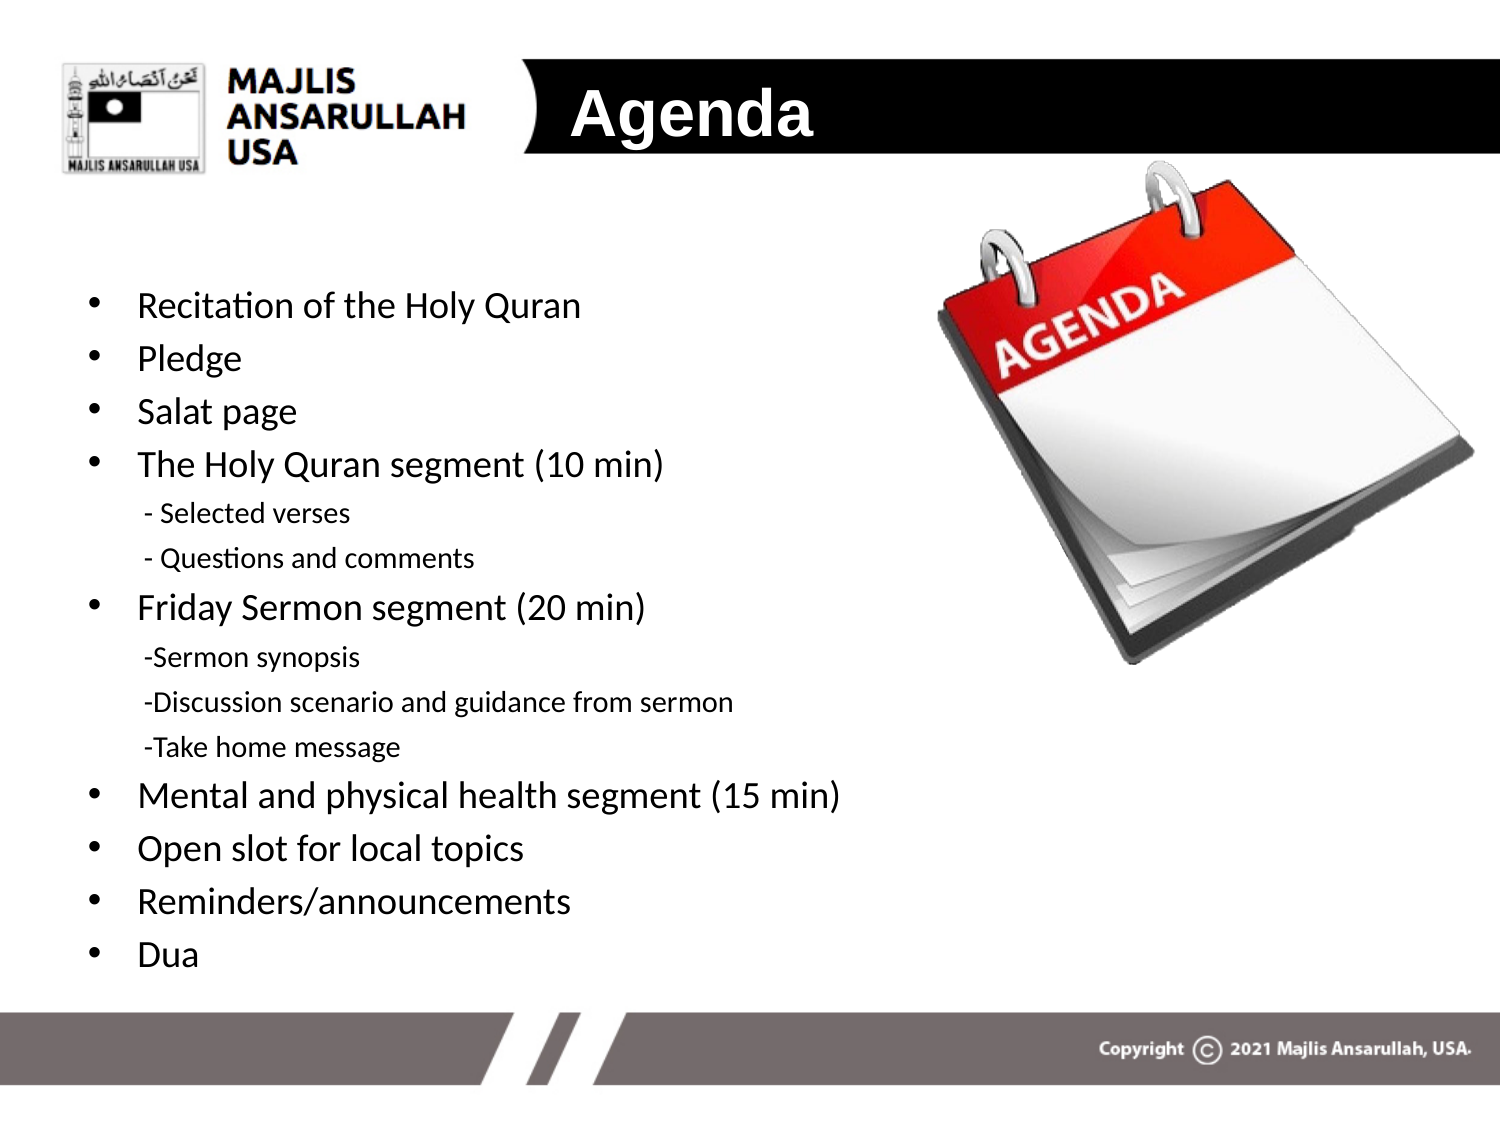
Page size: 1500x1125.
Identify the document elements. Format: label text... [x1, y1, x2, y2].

title Agenda [476, 59, 906, 161]
picture [0, 0, 1500, 1125]
text_box Recitation of the Holy Quran Pledge Salat page The Holy Quran segment (10 min) - Selected verses - Questions and comments Friday Sermon segment (20 min) -Sermon synopsis -Discussion scenario and guidance from sermon -Take home message Mental and physical health segment (15 min) Open slot for local topics Reminders/announcements Dua [80, 281, 1444, 1034]
